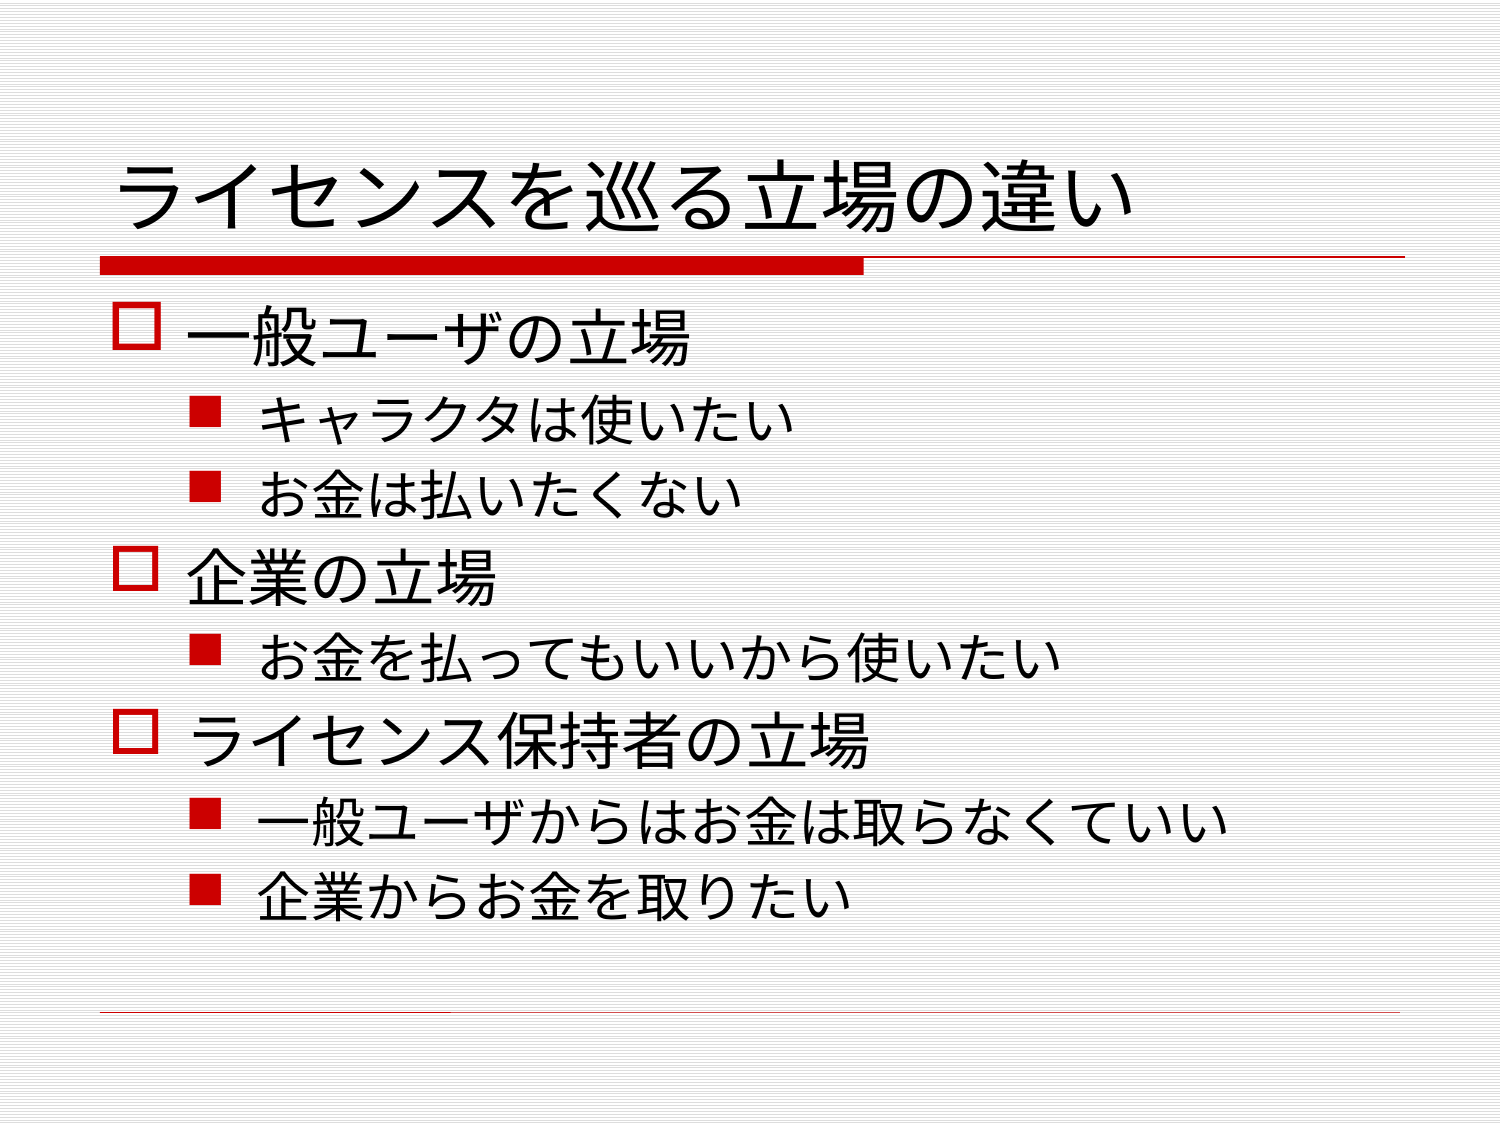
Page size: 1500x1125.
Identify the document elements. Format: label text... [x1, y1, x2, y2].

list 一般ユーザの立場 キャラクタは使いたい お金は払いたくない 企業の立場 お金を払ってもいいから使いたい ライセンス保持者の立場 一般ユーザからはお金は取らなくていい 企業からお金を取りたい [92, 287, 1406, 988]
title ライセンスを巡る立場の違い [94, 50, 1407, 250]
